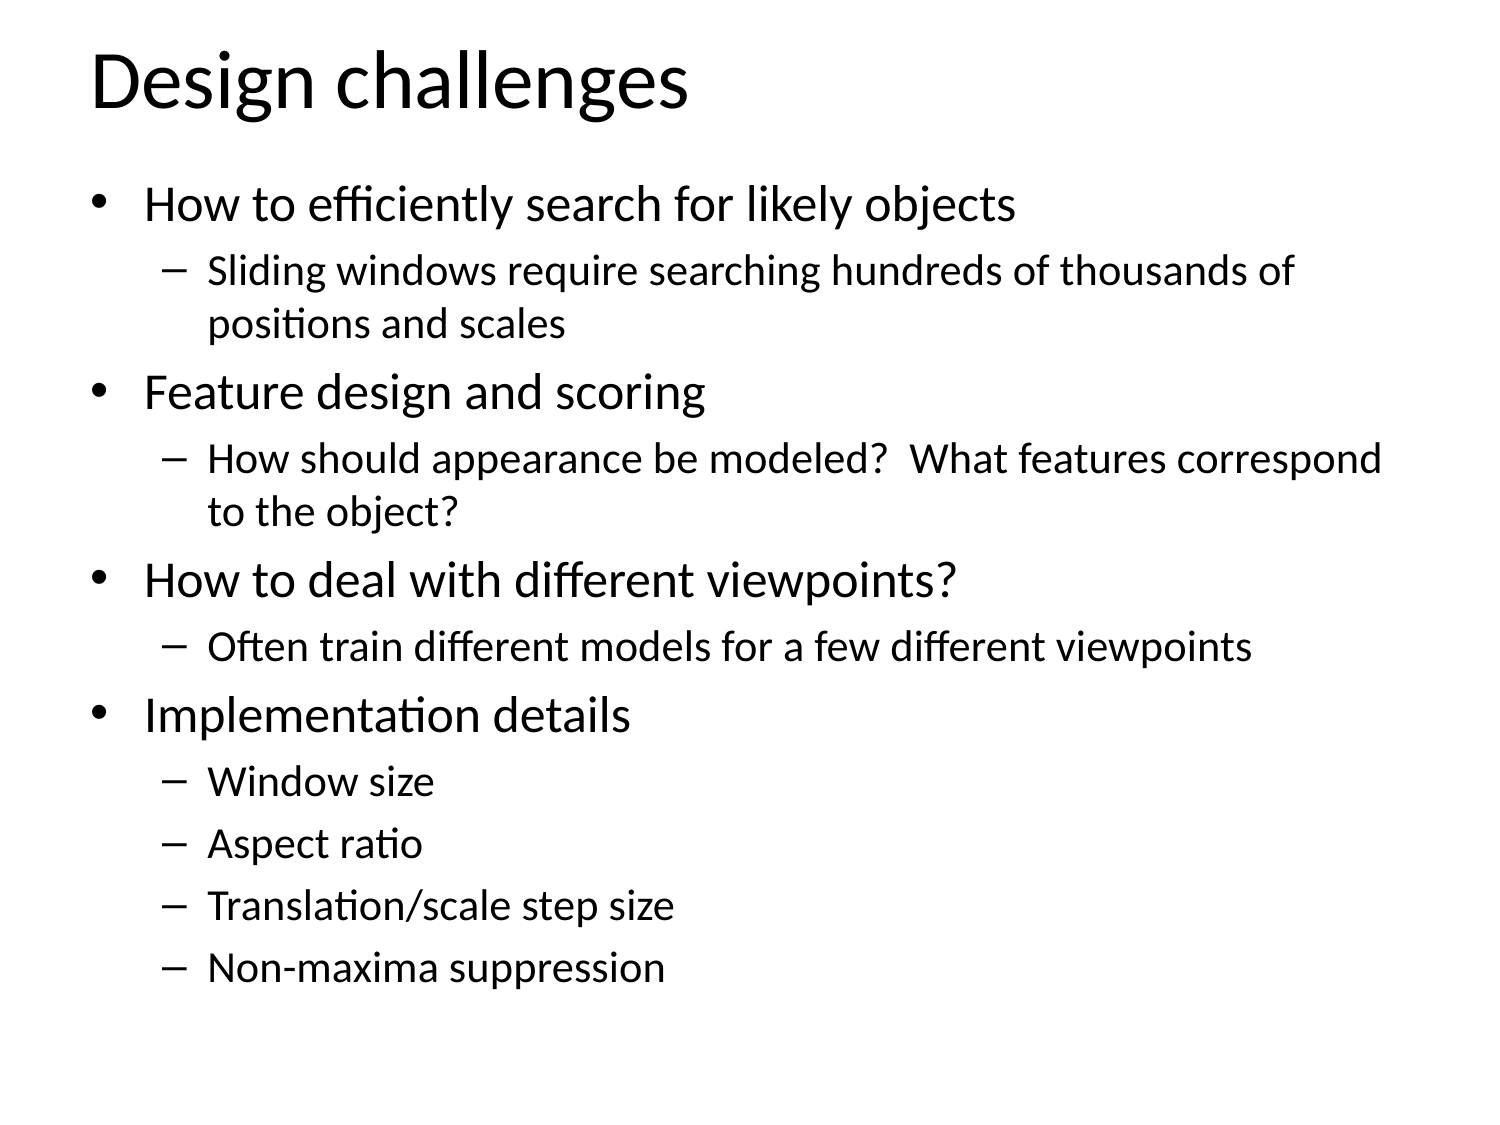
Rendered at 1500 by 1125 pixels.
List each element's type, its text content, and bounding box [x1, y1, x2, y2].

list How to efficiently search for likely objects Sliding windows require searching hundreds of thousands of positions and scales Feature design and scoring How should appearance be modeled? What features correspond to the object? How to deal with different viewpoints? Often train different models for a few different viewpoints Implementation details Window size Aspect ratio Translation/scale step size Non-maxima suppression [74, 162, 1426, 1006]
title Design challenges [74, 0, 1426, 151]
